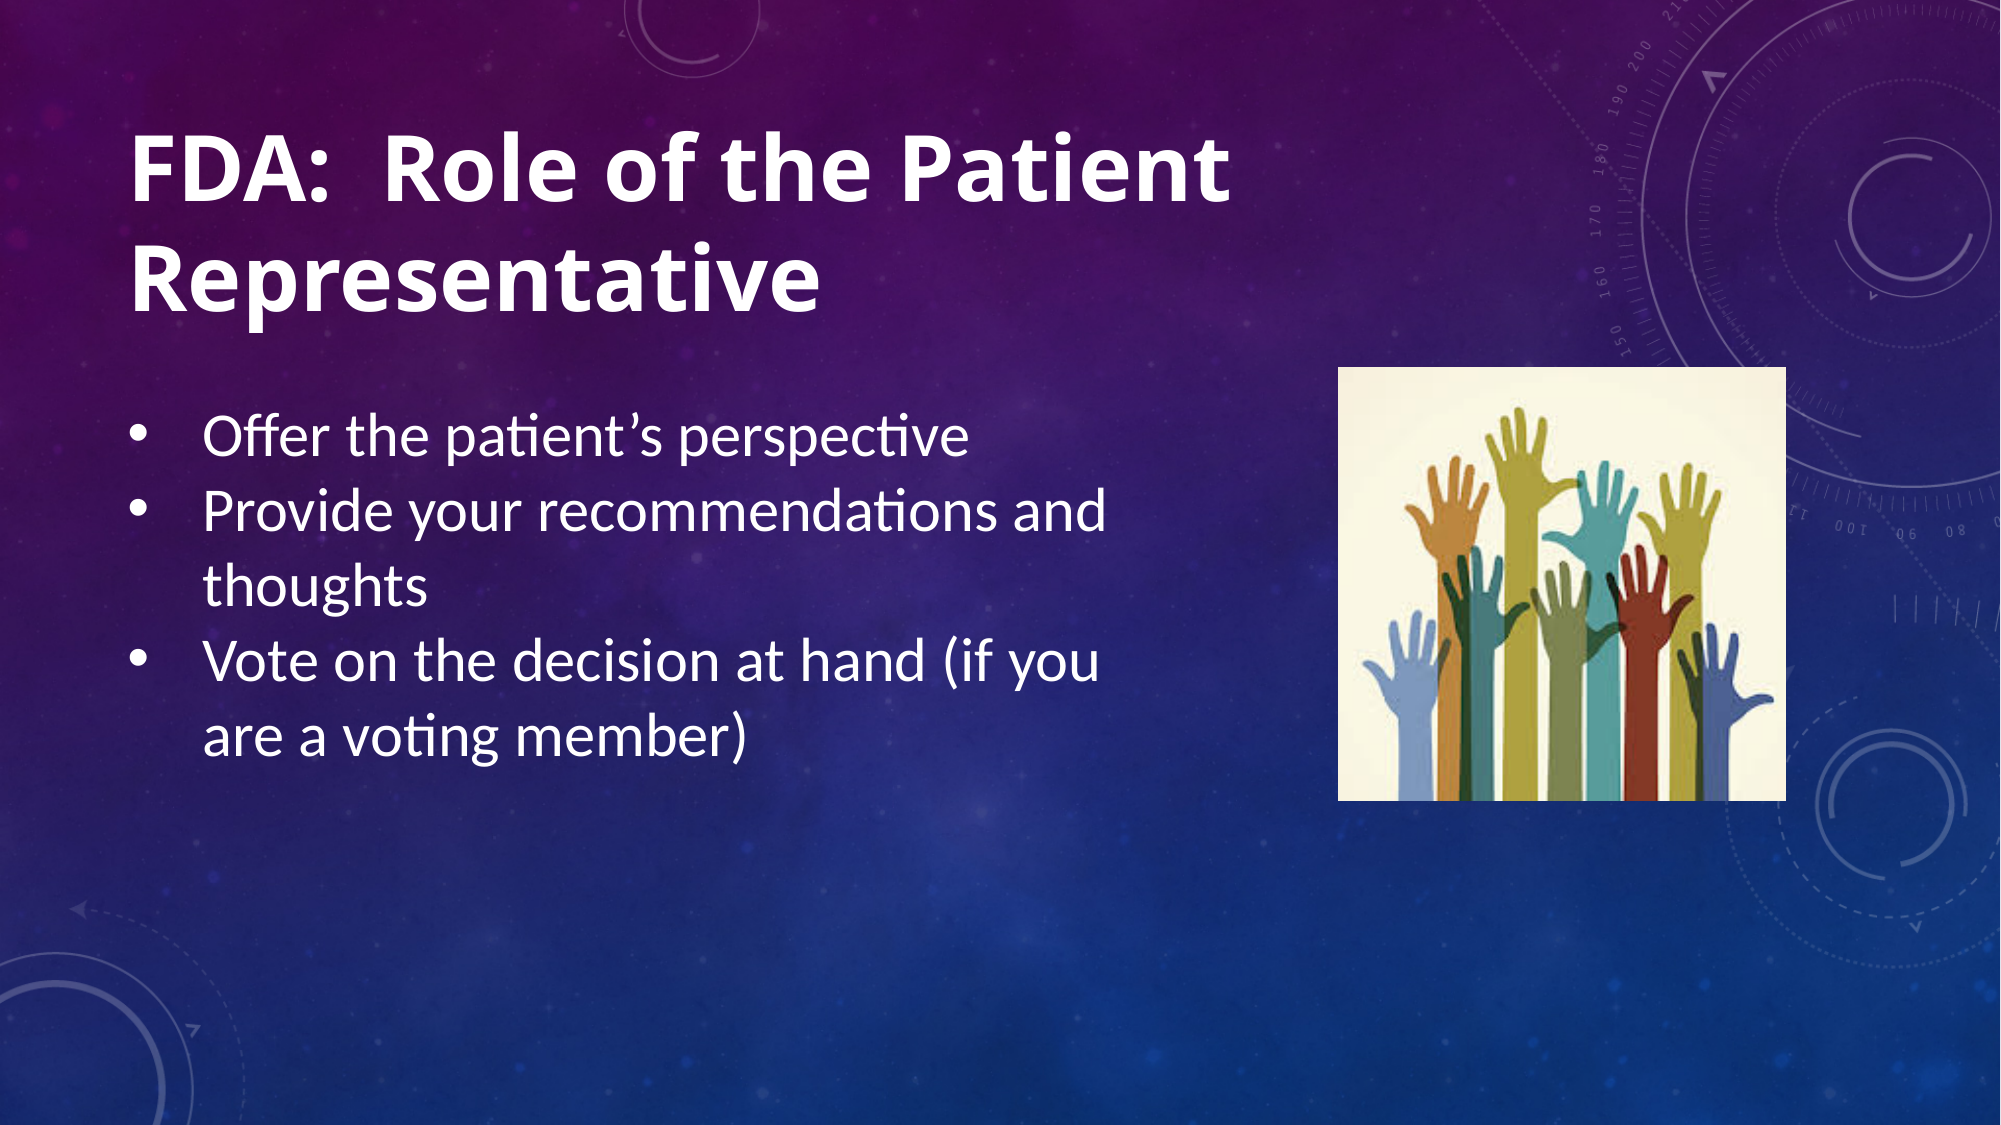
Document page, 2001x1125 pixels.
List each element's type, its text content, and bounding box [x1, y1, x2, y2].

picture [0, 0, 2001, 1125]
title FDA: Role of the Patient Representative [112, 99, 1775, 339]
text_box Offer the patient’s perspective Provide your recommendations and thoughts Vote on the decision at hand (if you are a voting member) [112, 387, 1157, 777]
